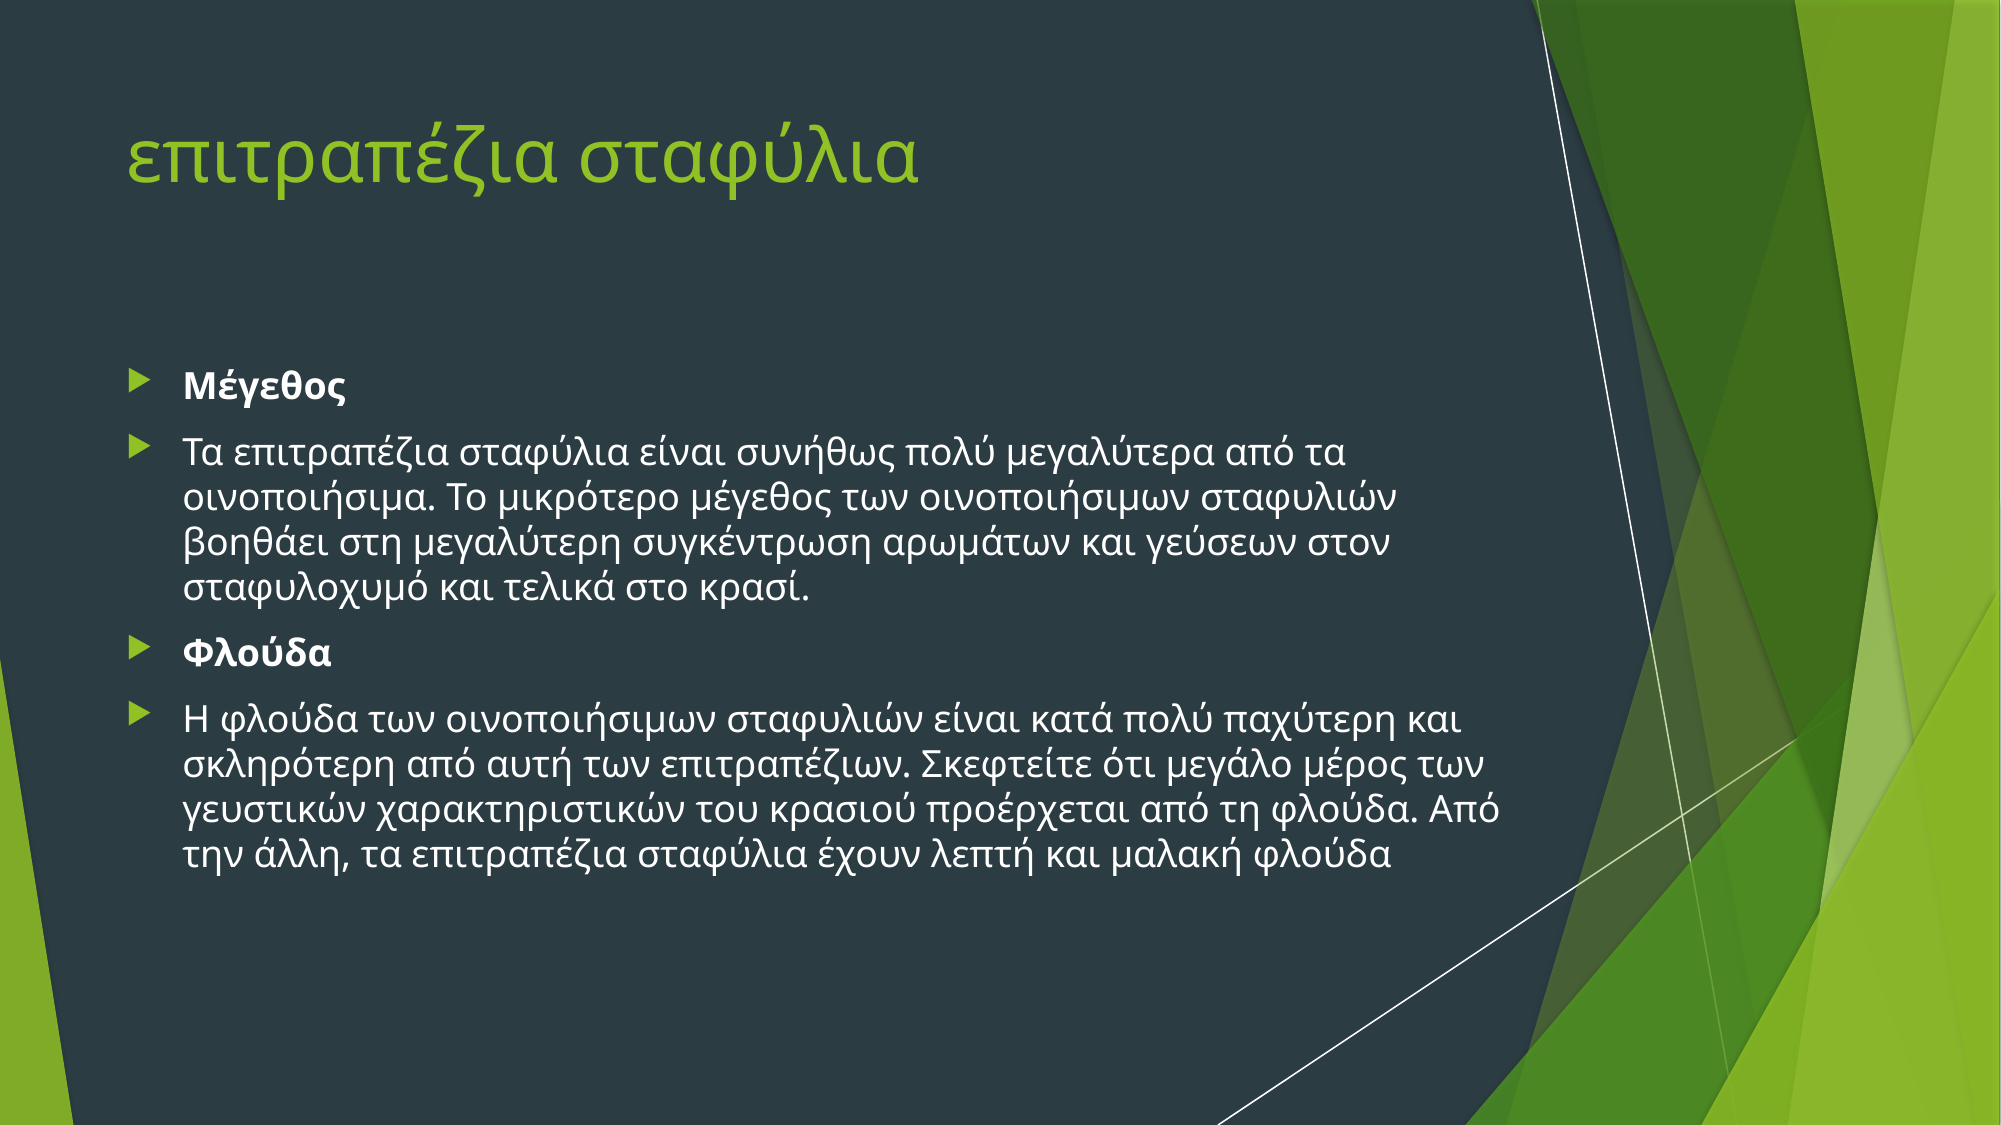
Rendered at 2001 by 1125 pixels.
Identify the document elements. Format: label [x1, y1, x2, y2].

text_box [0, 0, 2000, 1125]
